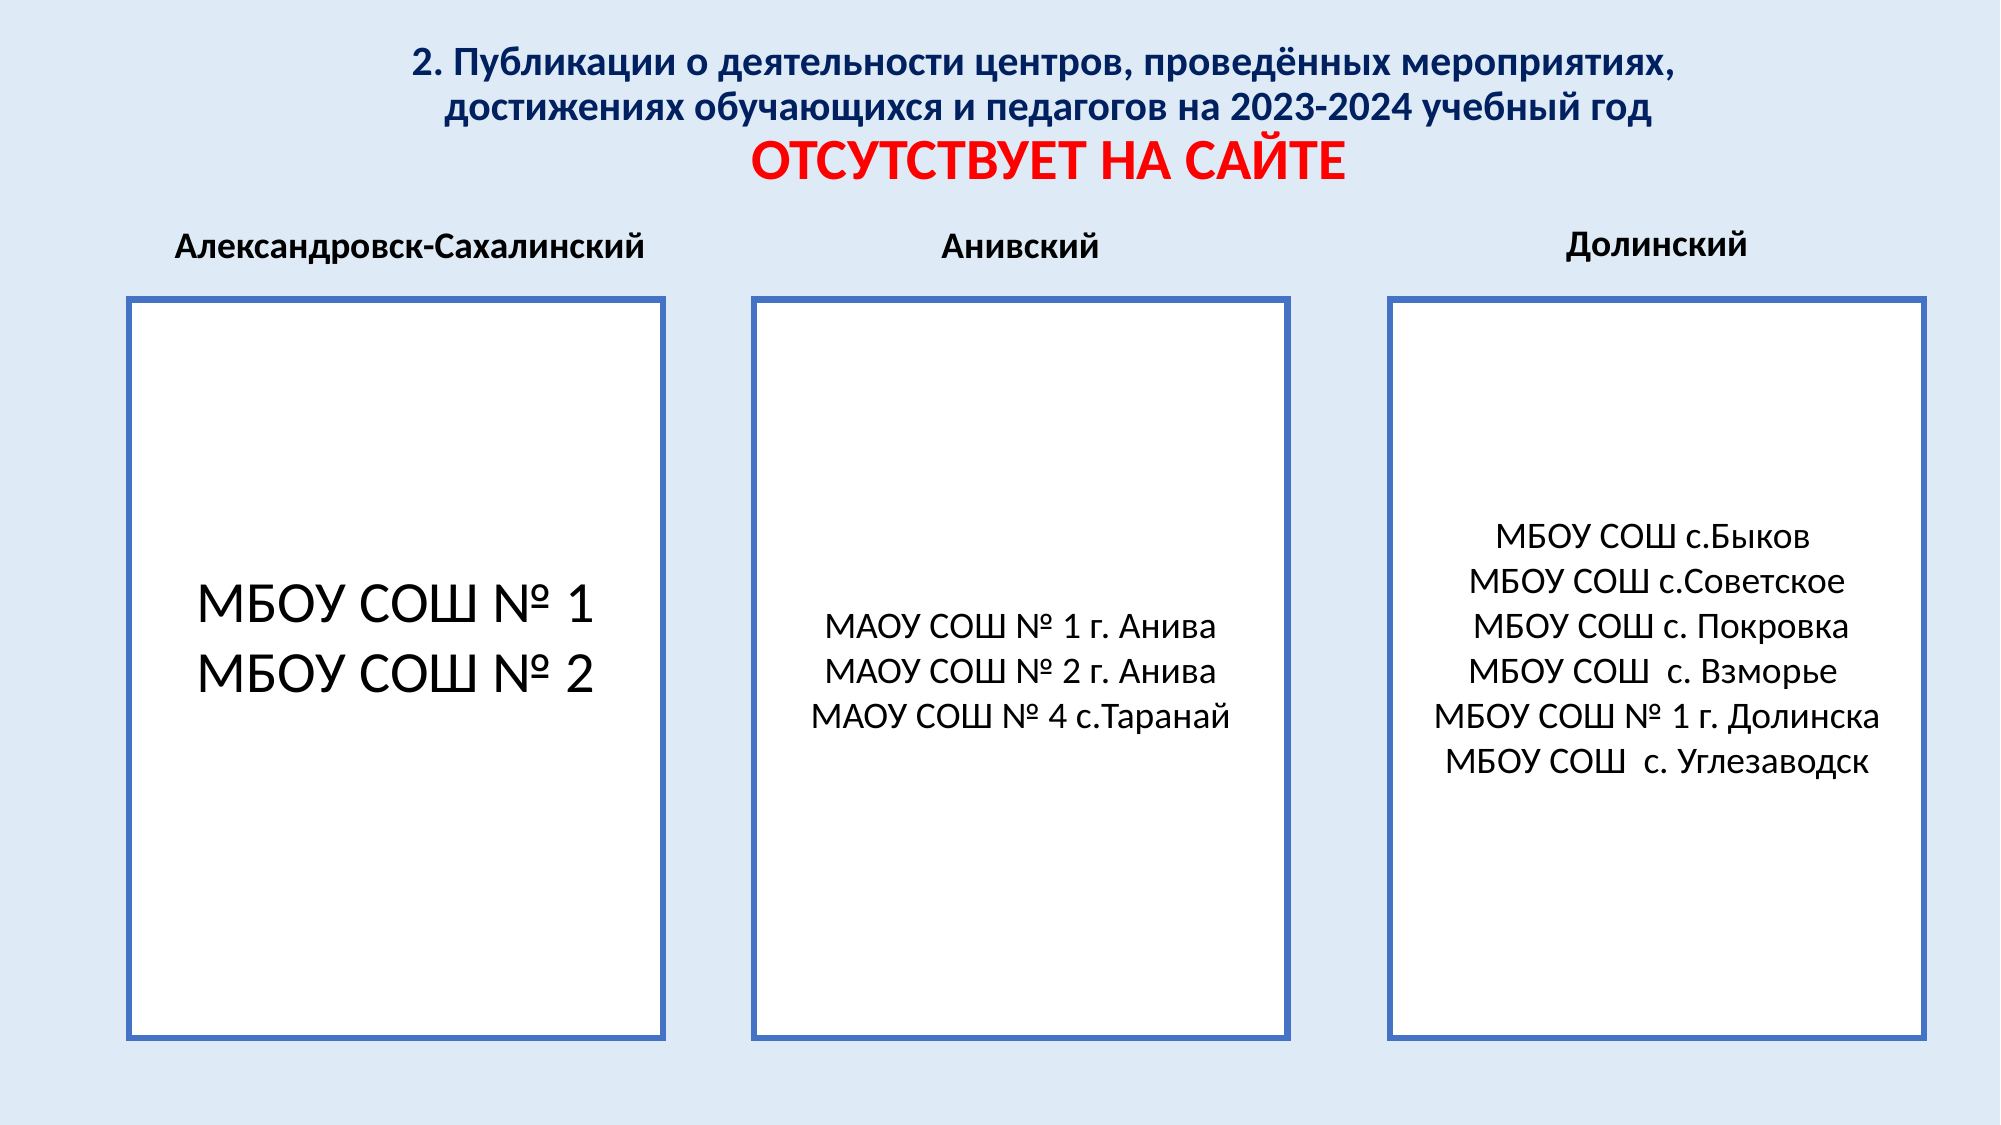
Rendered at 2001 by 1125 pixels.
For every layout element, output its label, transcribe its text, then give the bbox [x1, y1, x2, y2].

text_box МБОУ СОШ с.Быков МБОУ СОШ с.Советское МБОУ СОШ с. Покровка МБОУ СОШ с. Взморье МБОУ СОШ № 1 г. Долинска МБОУ СОШ с. Углезаводск [1389, 298, 1925, 1039]
text_box Александровск-Сахалинский [159, 213, 661, 274]
title 2. Публикации о деятельности центров, проведённых мероприятиях, достижениях обучающихся и педагогов на 2023-2024 учебный год ОТСУТСТВУЕТ НА САЙТЕ [137, 14, 1960, 217]
text_box МБОУ СОШ № 1 МБОУ СОШ № 2 [128, 298, 664, 1039]
text_box МАОУ СОШ № 1 г. Анива МАОУ СОШ № 2 г. Анива МАОУ СОШ № 4 с.Таранай [753, 298, 1289, 1039]
text_box Анивский [926, 213, 1115, 274]
text_box Долинский [1551, 211, 1764, 272]
